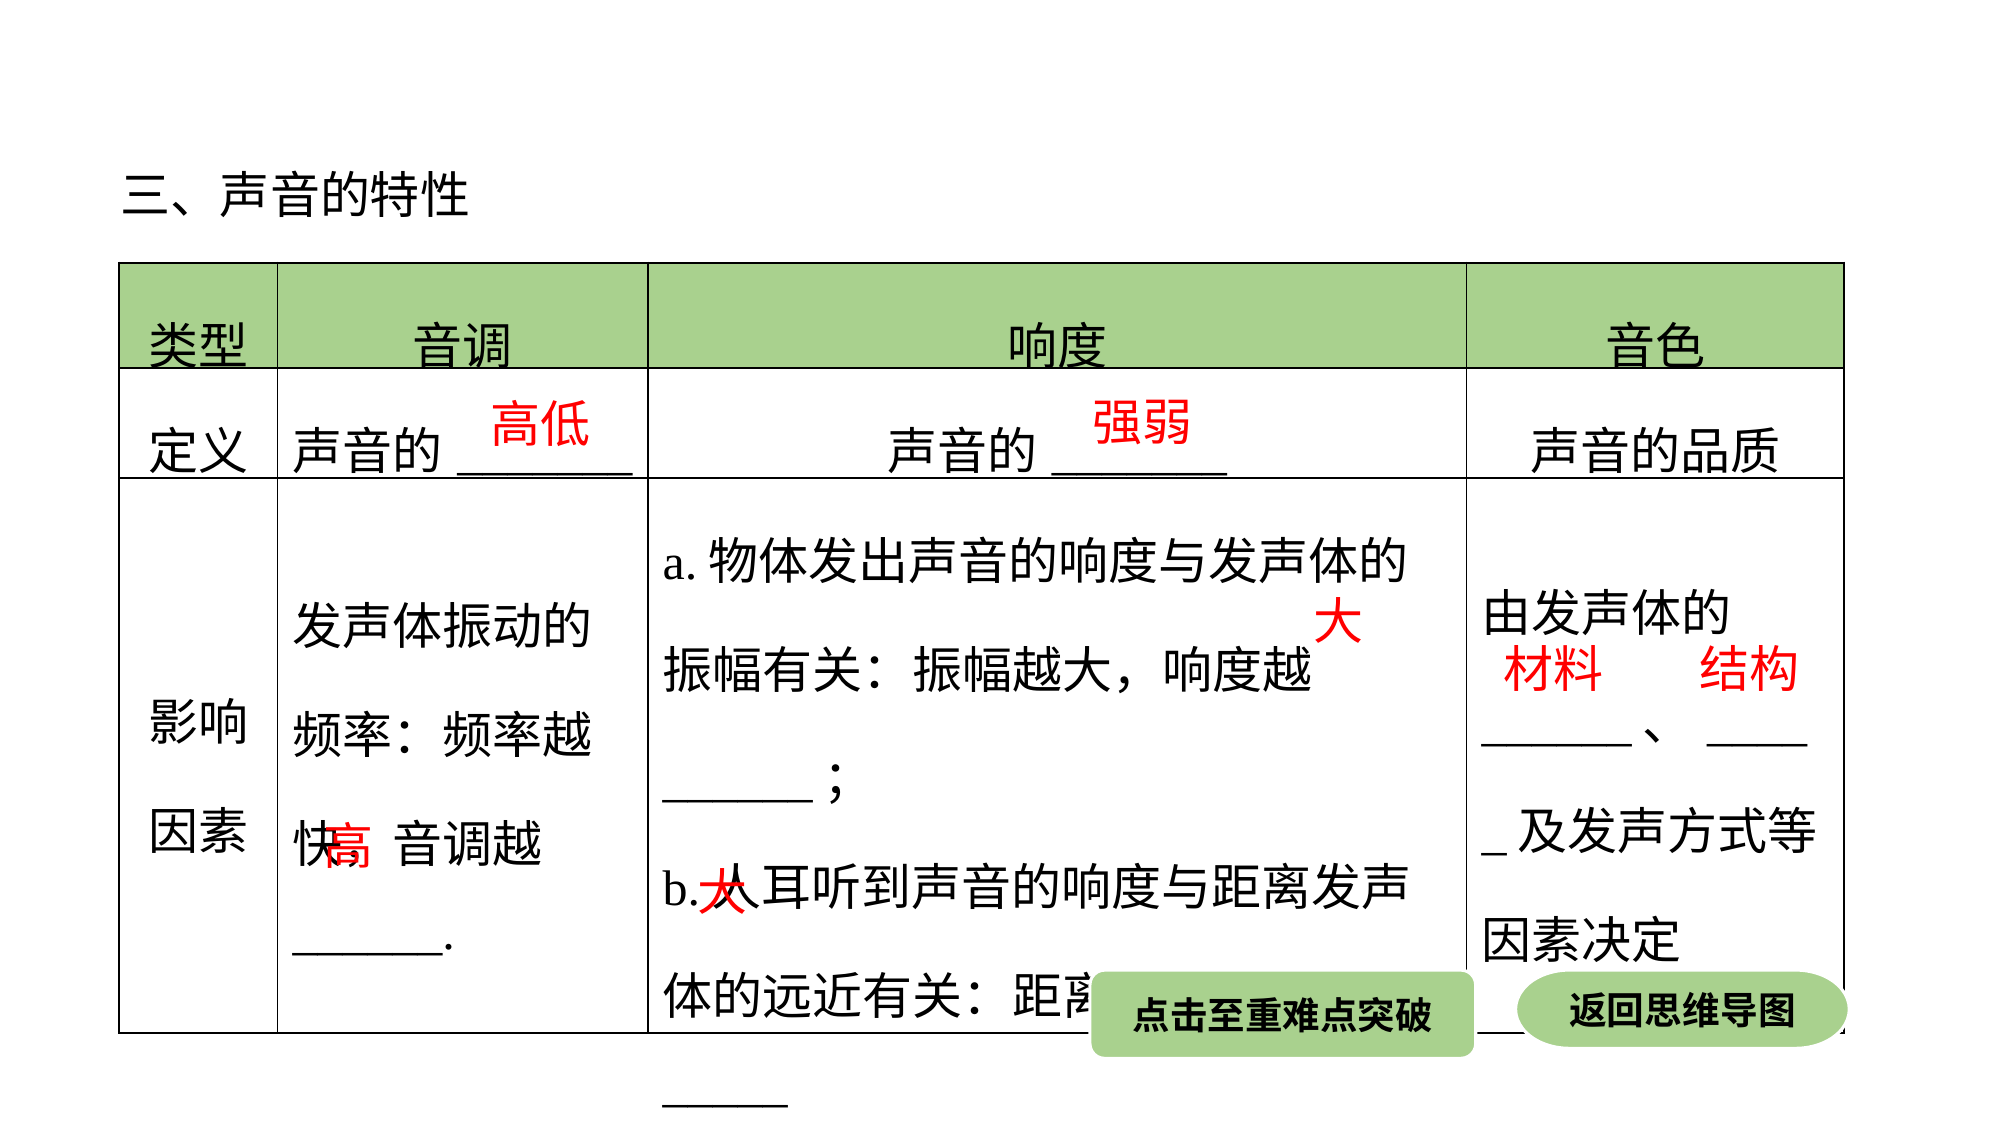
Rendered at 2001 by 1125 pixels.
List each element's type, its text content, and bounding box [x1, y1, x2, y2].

table_cell a.物体发出声音的响度与发声体的振幅有关：振幅越大，响度越______； b.人耳听到声音的响度与距离发声体的远近有关：距离越近，响度越_____ [649, 479, 1466, 1032]
table_header 音调 [278, 264, 647, 367]
table_header 类型 [120, 264, 277, 367]
table_cell 发声体振动的频率：频率越快，音调越______. [278, 479, 647, 1032]
table_cell 定义 [120, 369, 277, 477]
text_box 高低 [475, 384, 634, 460]
table_cell 影响因素 [120, 479, 277, 1032]
text_box 返回思维导图 [1514, 968, 1851, 1050]
text_box 三、声音的特性 [105, 156, 486, 231]
text_box 强弱 [1077, 383, 1236, 458]
text_box 大 [682, 852, 764, 928]
text_box 高 [308, 807, 390, 882]
text_box 材料 [1489, 629, 1638, 705]
text_box 大 [1299, 582, 1381, 657]
table_header 音色 [1467, 264, 1843, 367]
table_cell 由发声体的______、_____及发声方式等因素决定 [1467, 479, 1843, 1032]
table_cell 声音的品质 [1467, 369, 1843, 477]
table_cell 声音的_______ [278, 369, 647, 477]
table_cell 声音的_______ [649, 369, 1466, 477]
text_box 点击至重难点突破 [1088, 968, 1478, 1060]
table_header 响度 [649, 264, 1466, 367]
text_box 结构 [1684, 629, 1833, 705]
